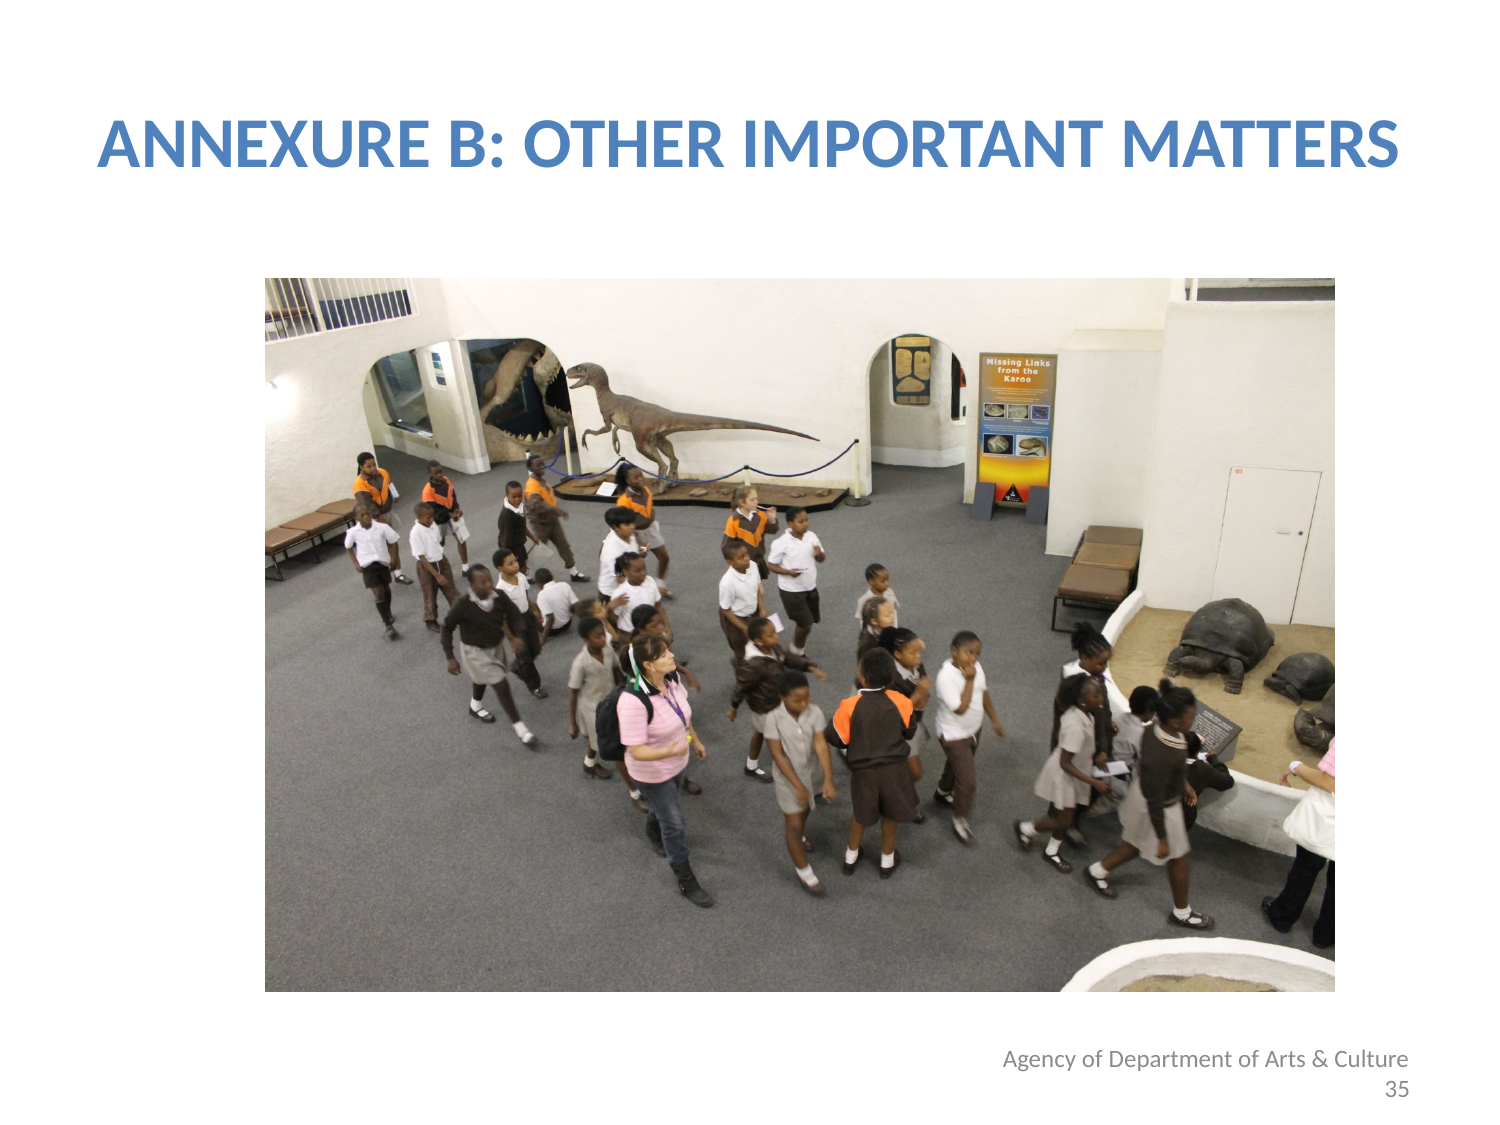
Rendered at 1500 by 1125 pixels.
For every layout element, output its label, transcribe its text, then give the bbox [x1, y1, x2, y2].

title ANNEXURE B: OTHER IMPORTANT MATTERS [75, 45, 1425, 233]
slide_number Agency of Department of Arts & Culture 35 [844, 1042, 1425, 1103]
picture [265, 278, 1335, 992]
